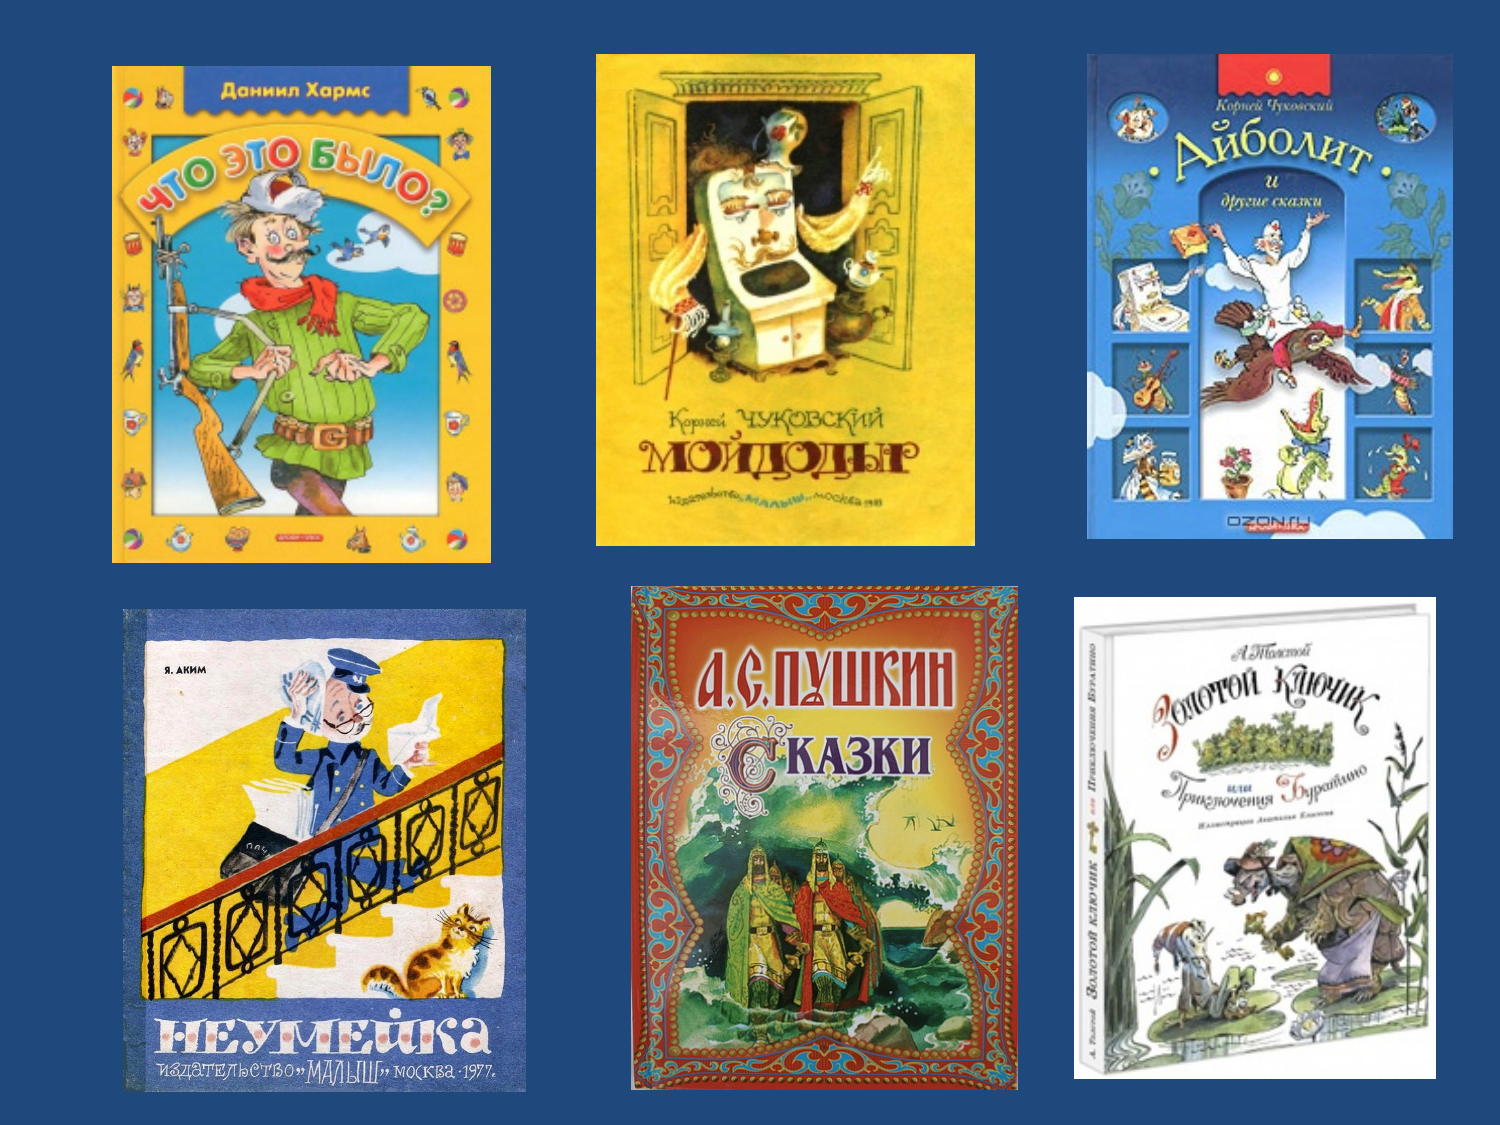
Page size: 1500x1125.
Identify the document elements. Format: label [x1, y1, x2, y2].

picture [1074, 597, 1436, 1080]
picture [123, 609, 526, 1093]
picture [596, 54, 975, 547]
picture [111, 66, 492, 563]
picture [631, 585, 1018, 1090]
picture [1086, 54, 1453, 540]
